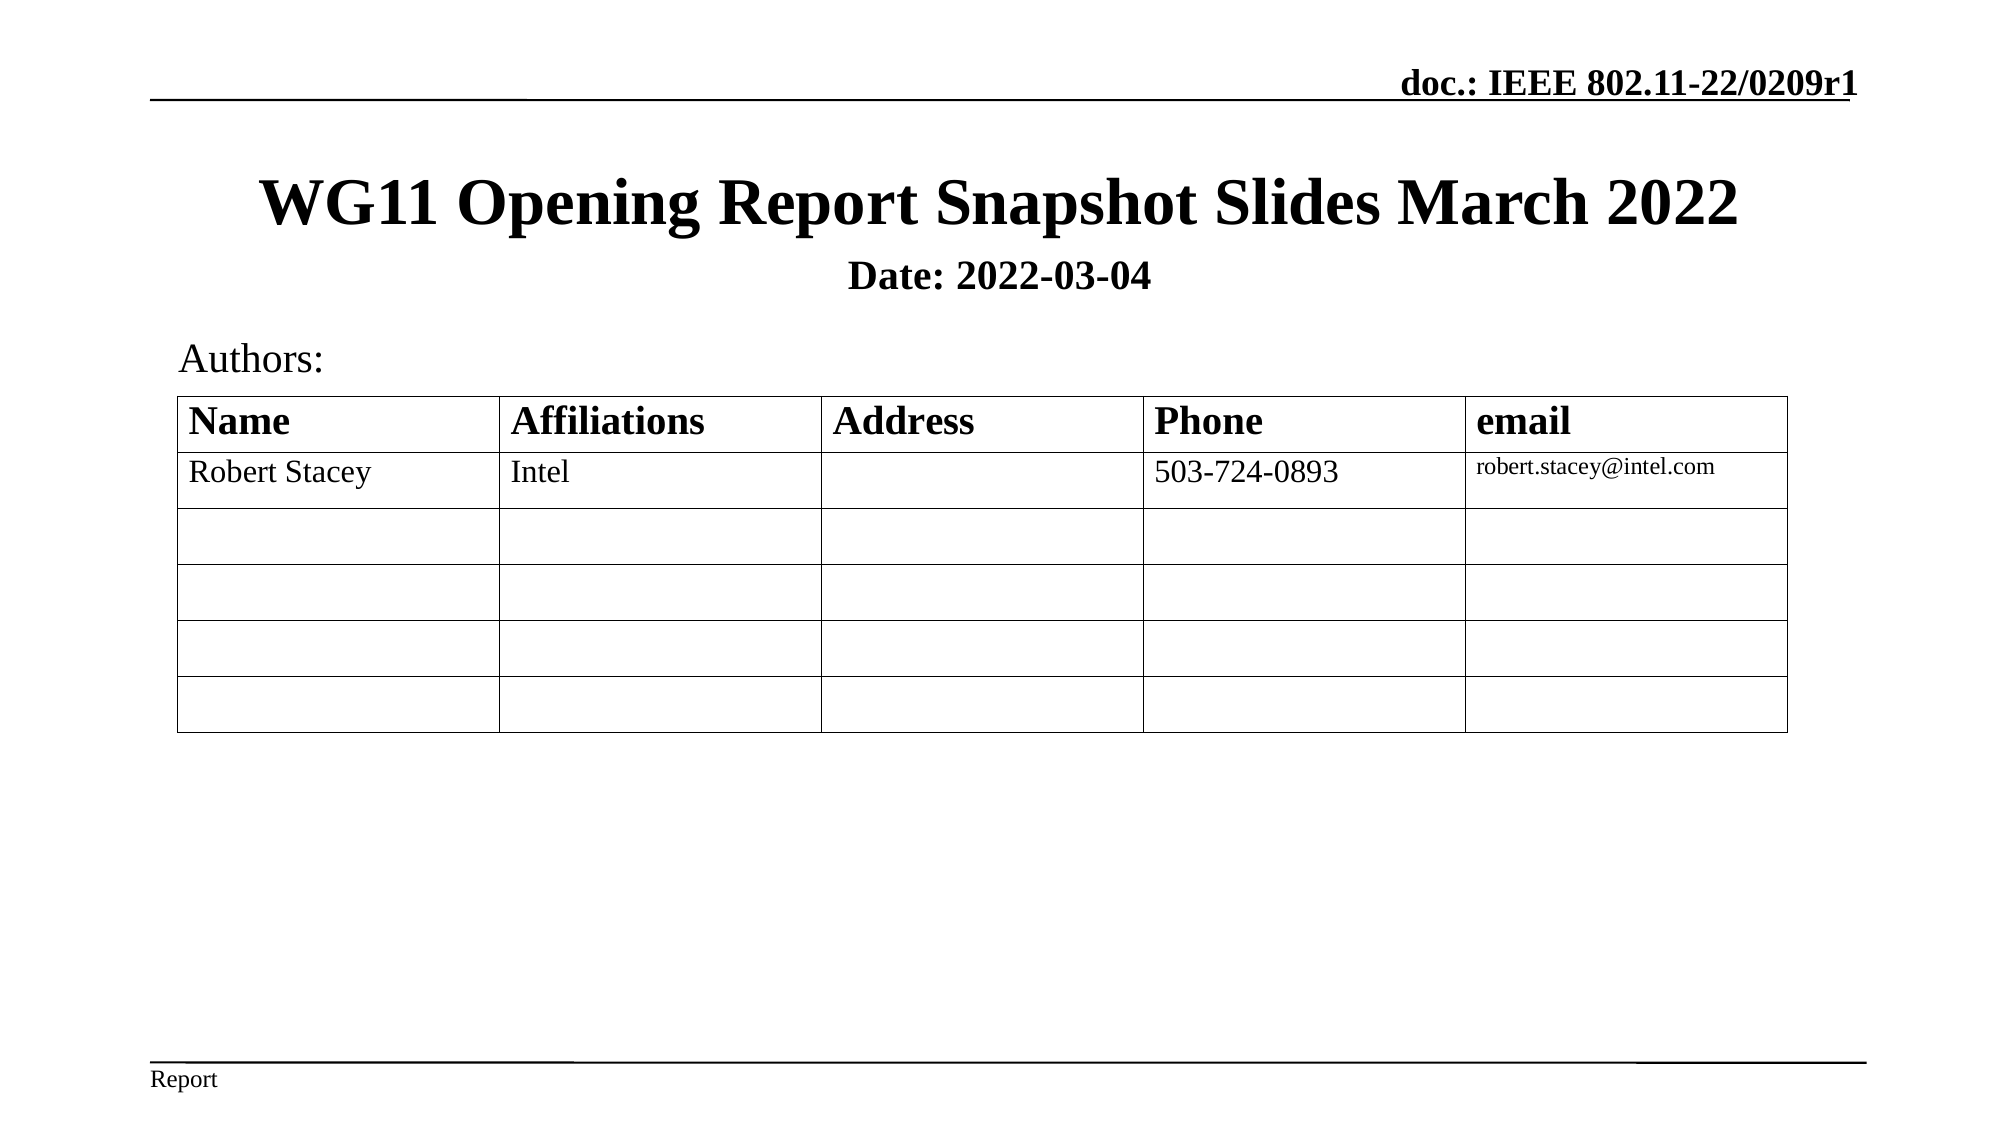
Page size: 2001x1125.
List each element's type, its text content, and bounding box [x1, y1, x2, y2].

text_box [162, 395, 1838, 804]
title WG11 Opening Report Snapshot Slides March 2022 [149, 76, 1851, 319]
text_box Authors: [162, 323, 401, 387]
subtitle Date: 2022-03-04 [299, 239, 1701, 319]
